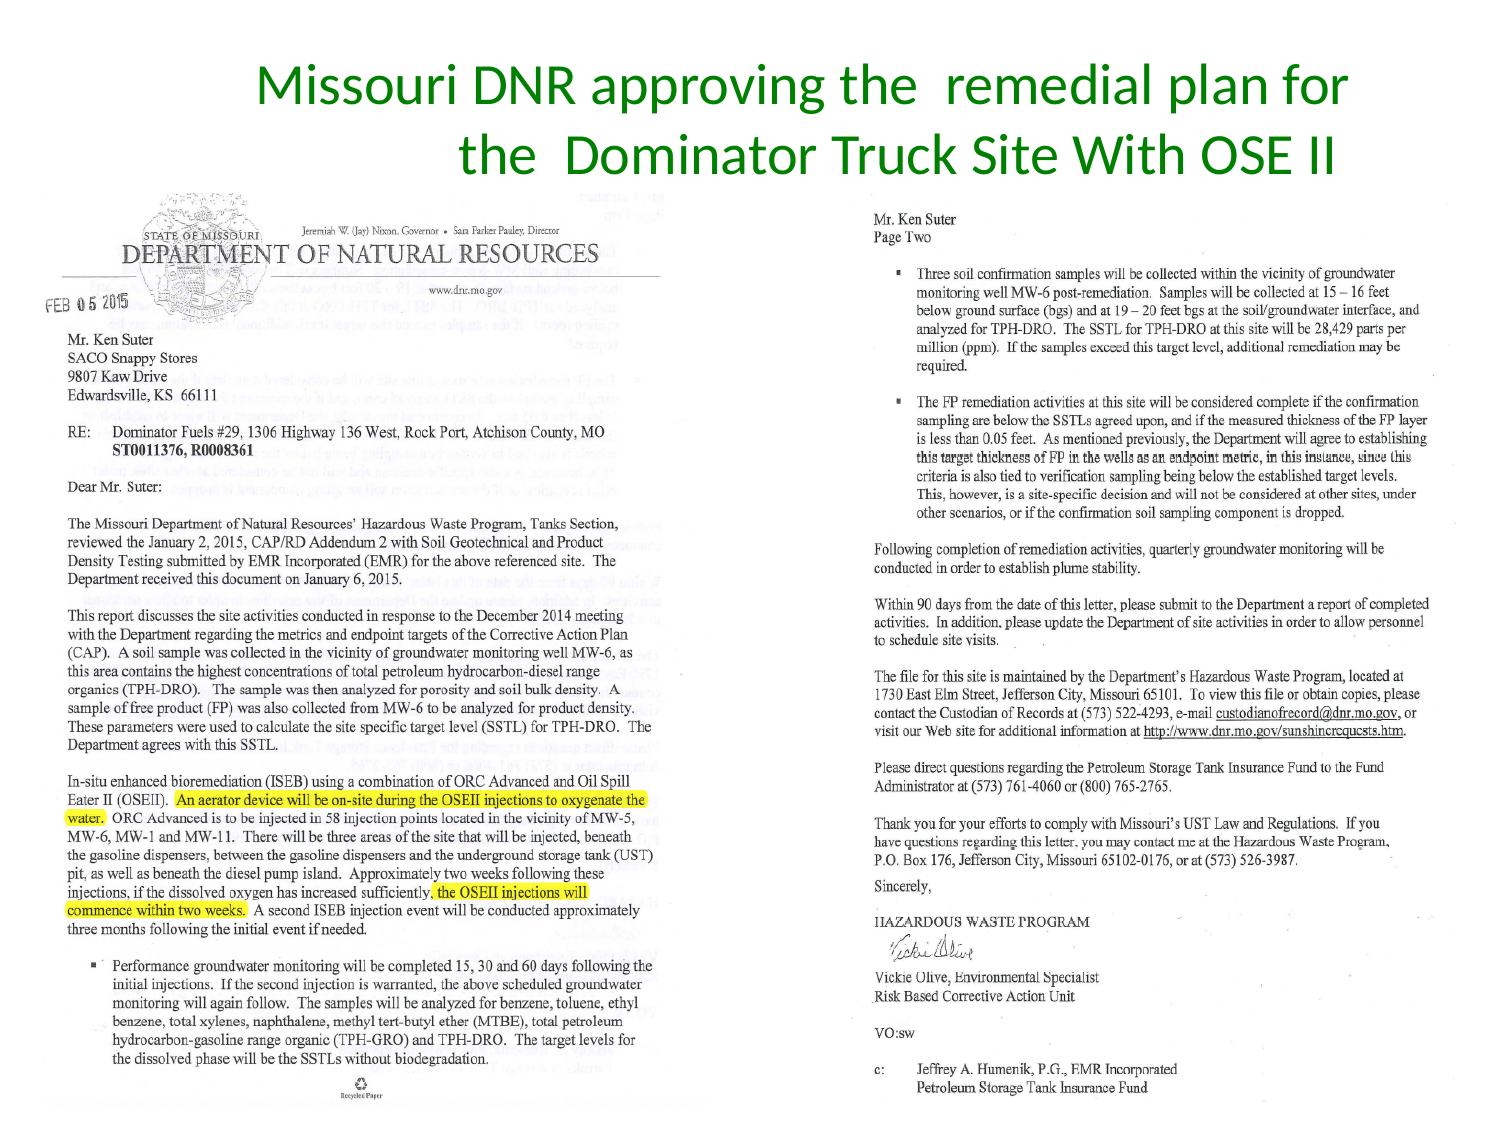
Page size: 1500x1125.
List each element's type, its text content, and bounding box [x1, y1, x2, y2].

picture [40, 193, 1500, 1107]
text_box Missouri DNR approving the remedial plan for the Dominator Truck Site With OSE II [184, 18, 1366, 192]
